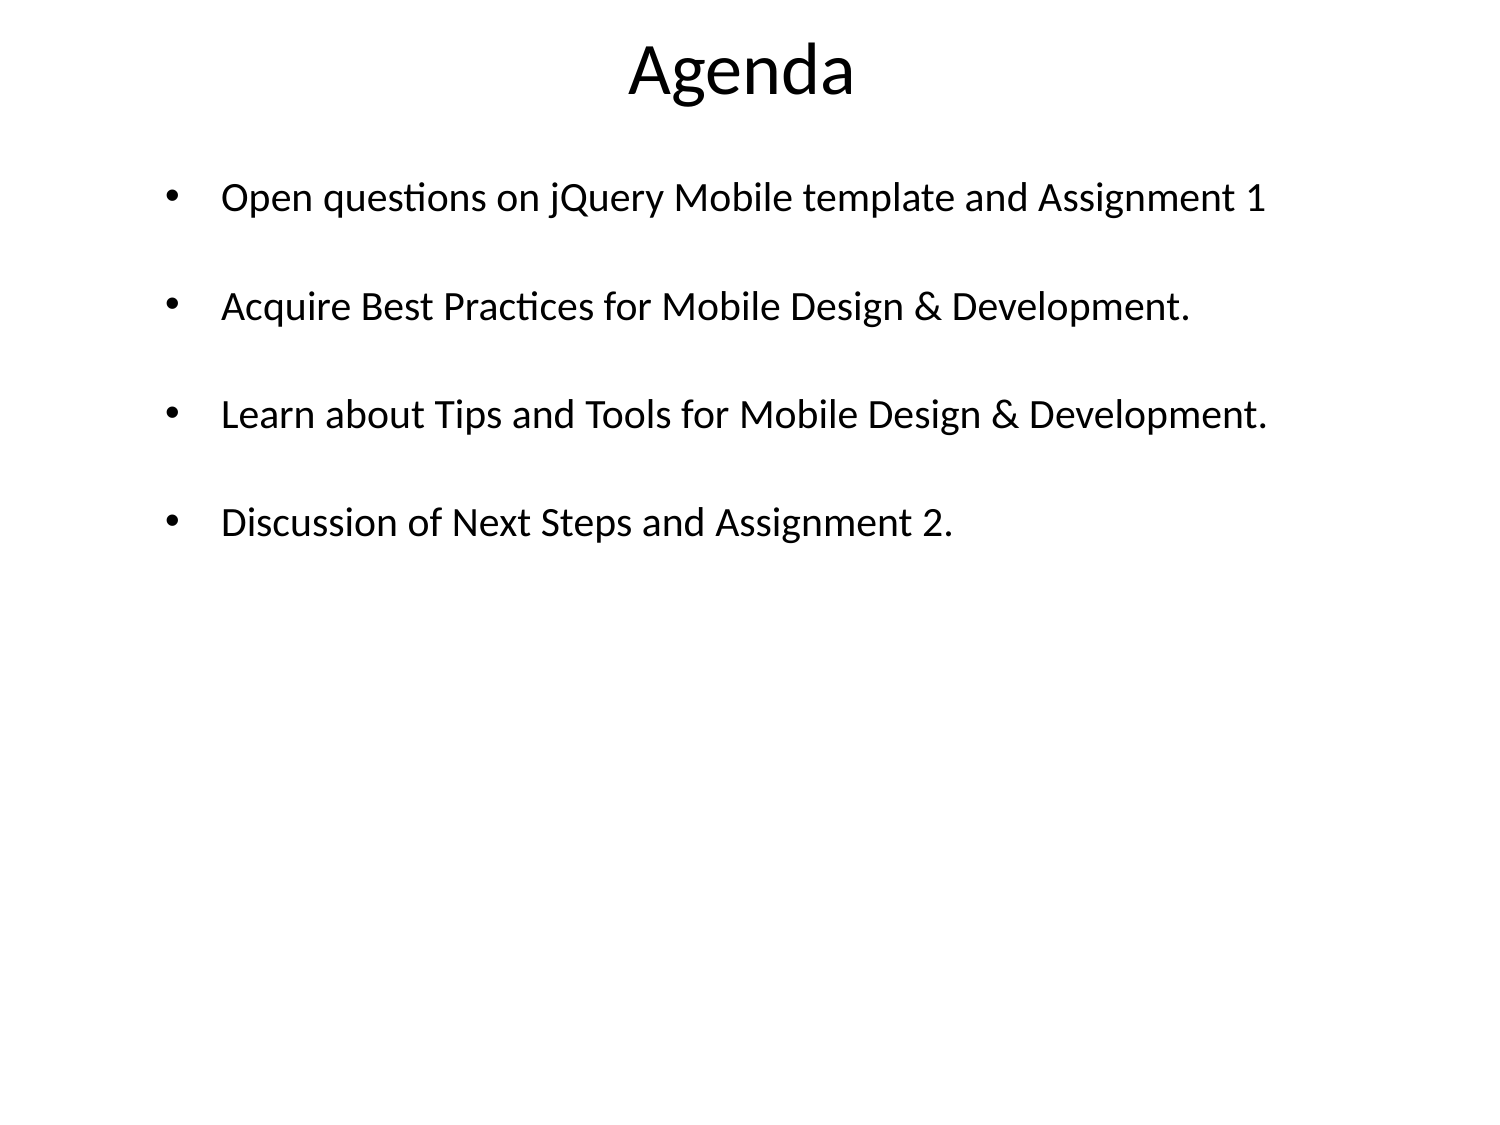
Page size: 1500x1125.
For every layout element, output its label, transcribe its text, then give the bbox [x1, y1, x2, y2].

list Open questions on jQuery Mobile template and Assignment 1 Acquire Best Practices for Mobile Design & Development. Learn about Tips and Tools for Mobile Design & Development. Discussion of Next Steps and Assignment 2. [149, 162, 1351, 816]
title Agenda [299, 12, 1201, 118]
